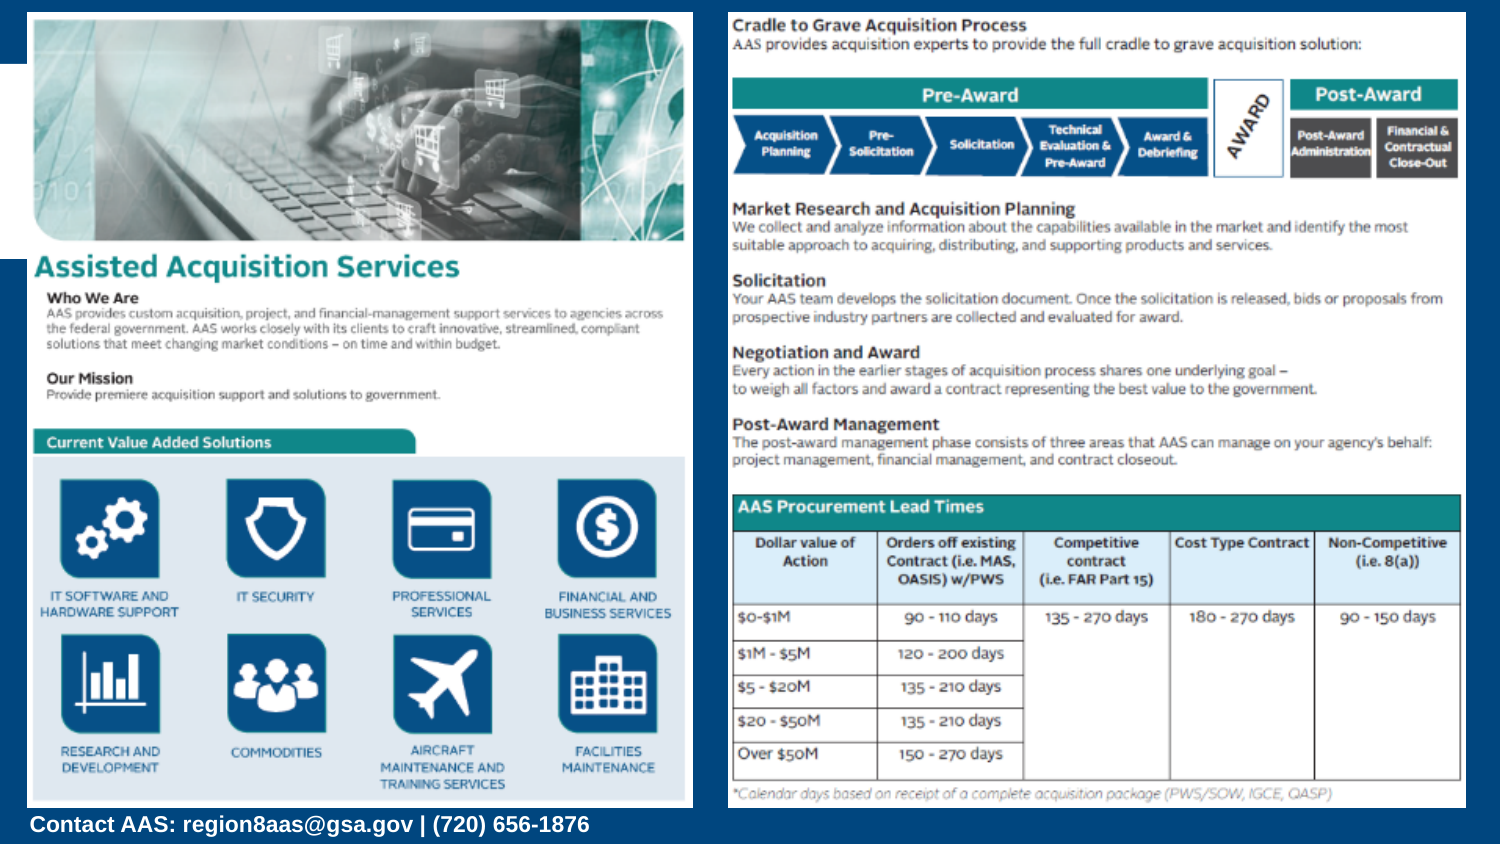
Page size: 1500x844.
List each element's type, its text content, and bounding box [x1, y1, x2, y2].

picture [728, 12, 1467, 809]
picture [26, 12, 693, 809]
text_box Contact AAS: region8aas@gsa.gov | (720) 656-1876 [14, 795, 876, 844]
